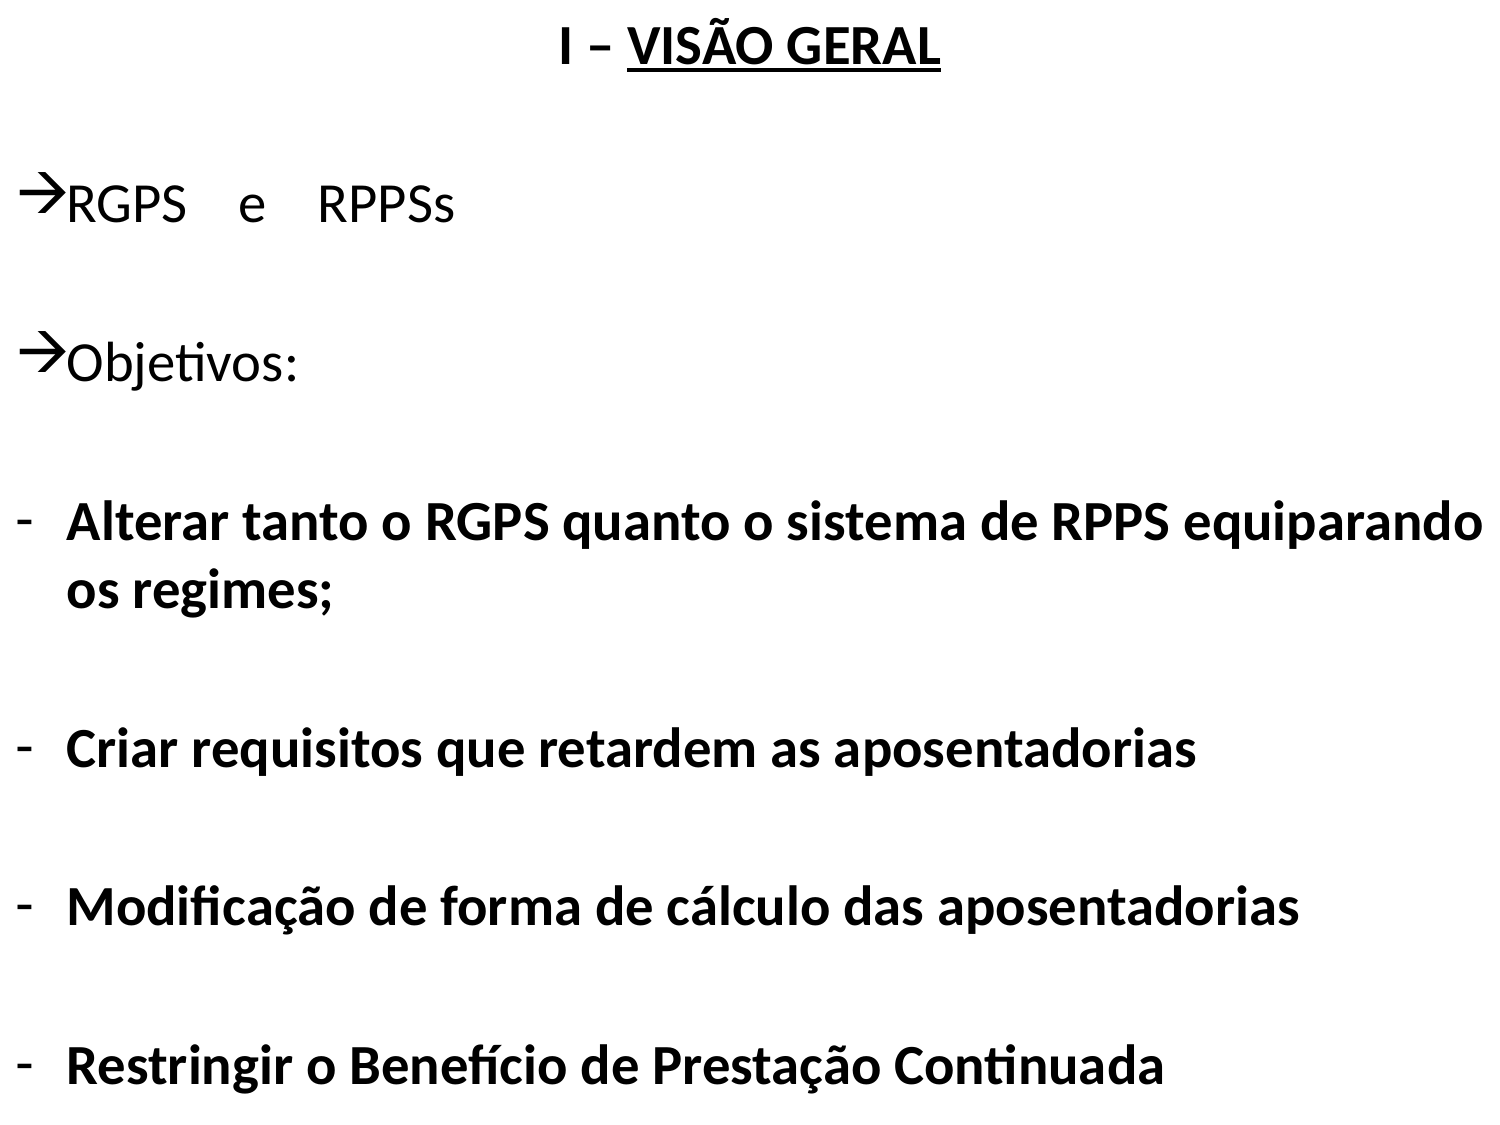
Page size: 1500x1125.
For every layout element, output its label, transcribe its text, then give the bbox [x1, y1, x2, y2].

list I – VISÃO GERAL RGPS e RPPSs Objetivos: Alterar tanto o RGPS quanto o sistema de RPPS equiparando os regimes; Criar requisitos que retardem as aposentadorias Modificação de forma de cálculo das aposentadorias Restringir o Benefício de Prestação Continuada [0, 0, 1500, 1106]
